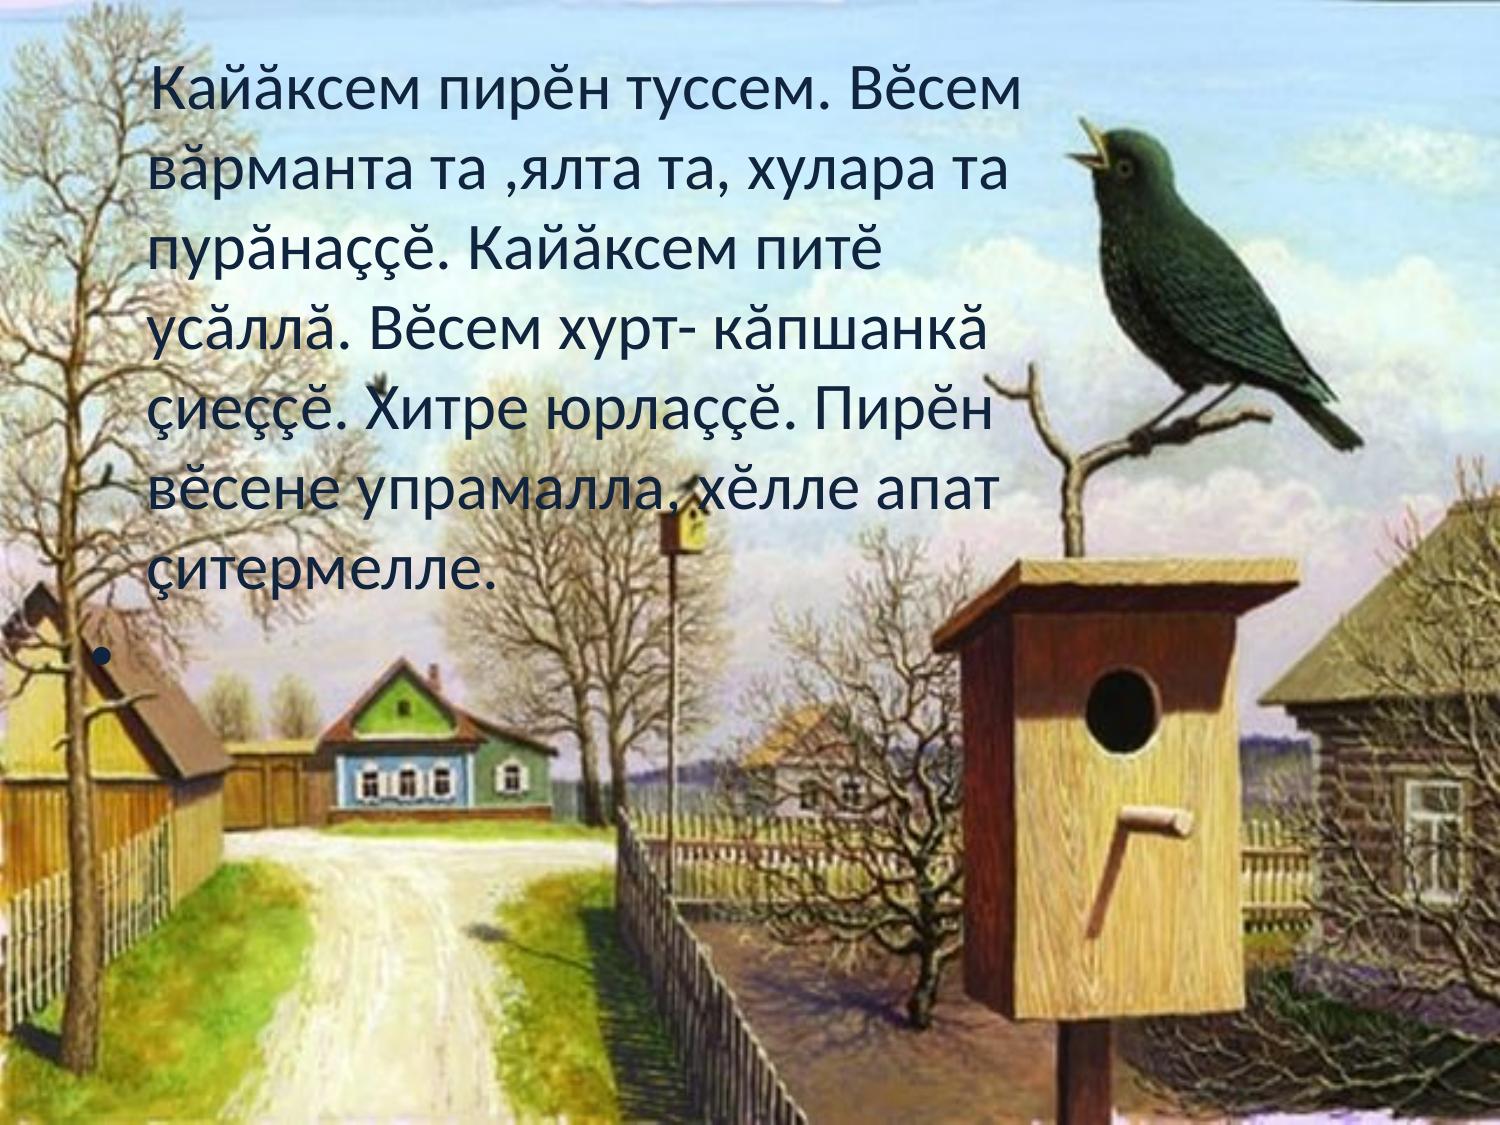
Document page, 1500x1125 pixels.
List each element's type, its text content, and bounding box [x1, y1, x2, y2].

list Кайăксем пирĕн туссем. Вĕсем вăрманта та ,ялта та, хулара та пурăнаççĕ. Кайăксем питĕ усăллă. Вĕсем хурт- кăпшанкă çиеççĕ. Хитре юрлаççĕ. Пирĕн вĕсене упрамалла, хĕлле апат çитермелле. [75, 35, 1043, 1005]
picture [0, 0, 1500, 1125]
